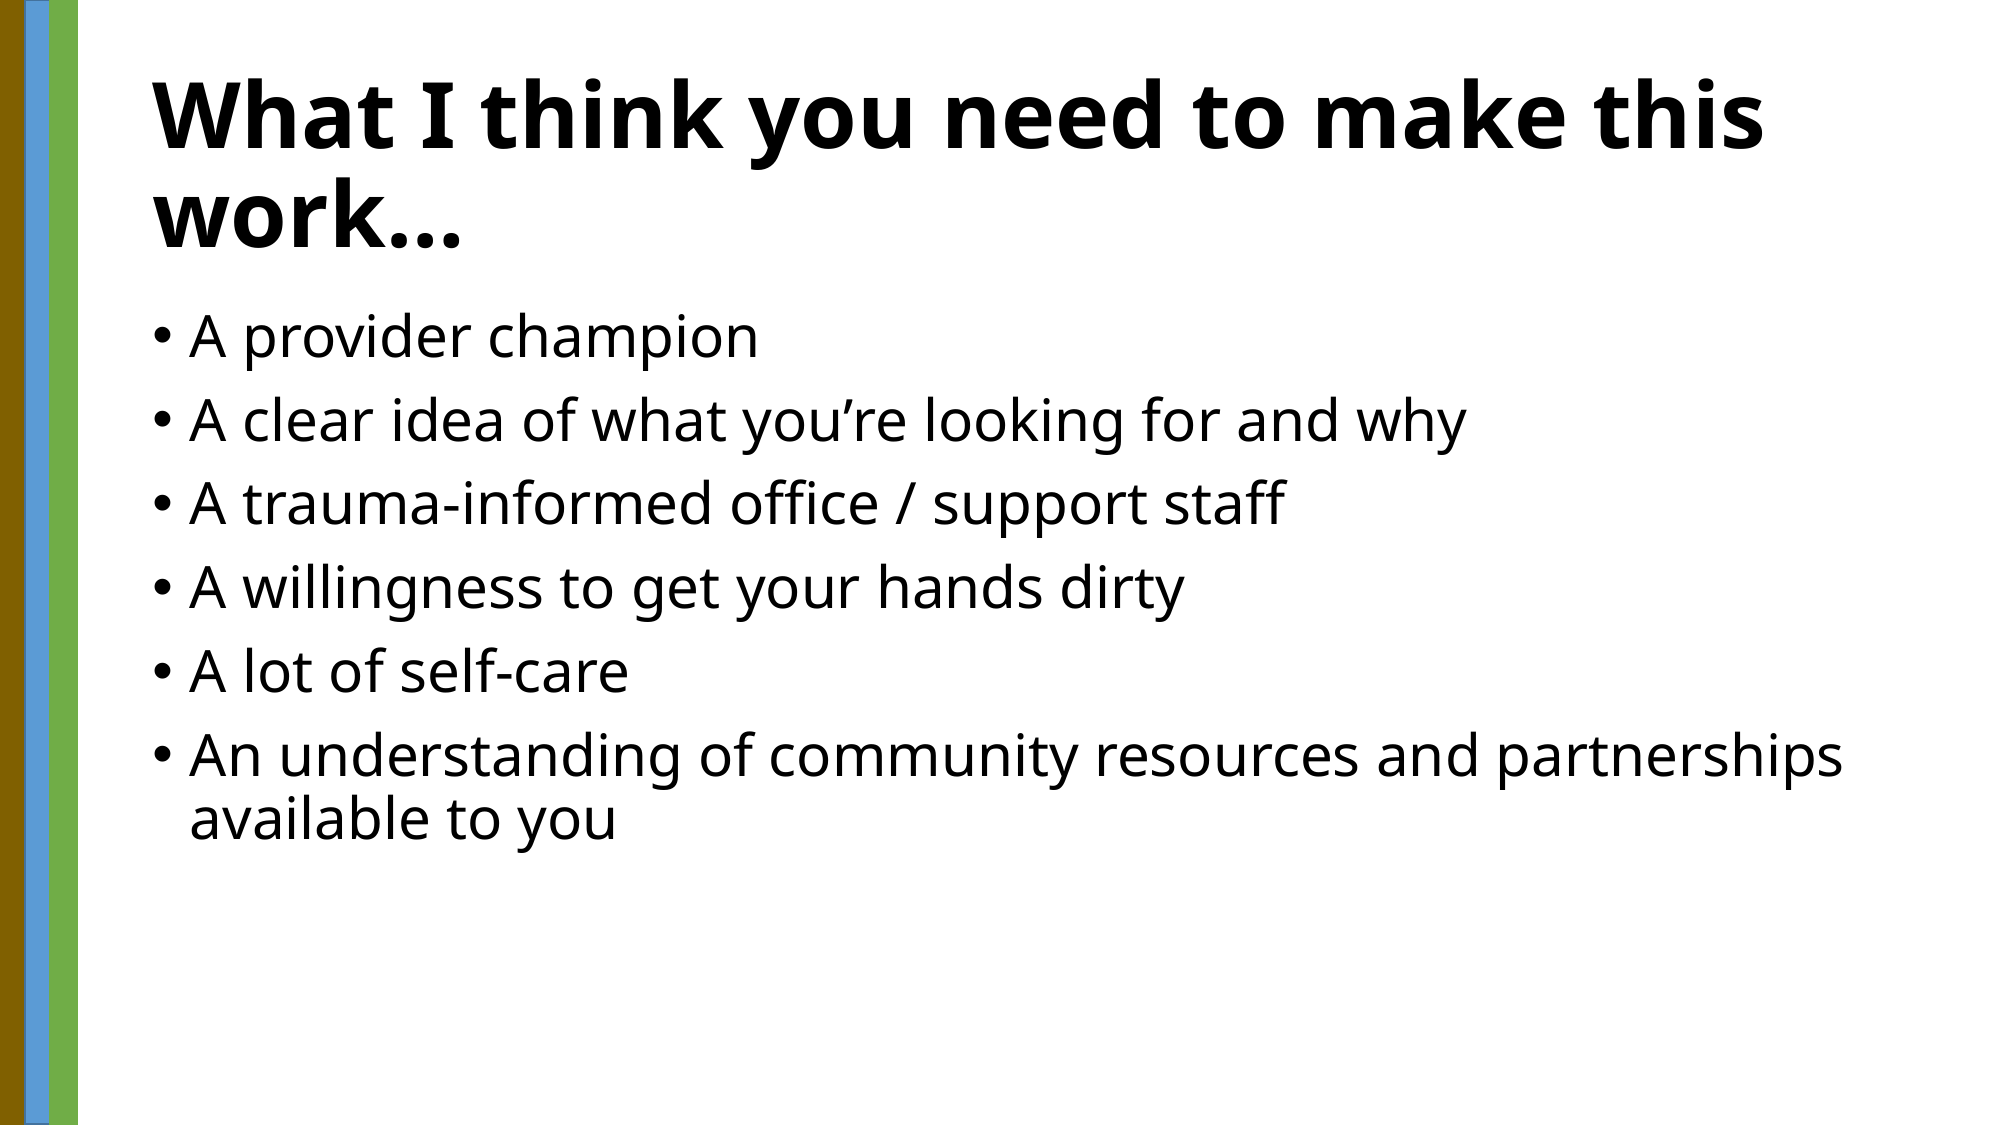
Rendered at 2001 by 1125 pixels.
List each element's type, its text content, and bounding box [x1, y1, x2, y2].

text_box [0, 0, 78, 1125]
title What I think you need to make this work… [137, 59, 1863, 278]
list A provider champion A clear idea of what you’re looking for and why A trauma-informed office / support staff A willingness to get your hands dirty A lot of self-care An understanding of community resources and partnerships available to you [137, 299, 1863, 1014]
